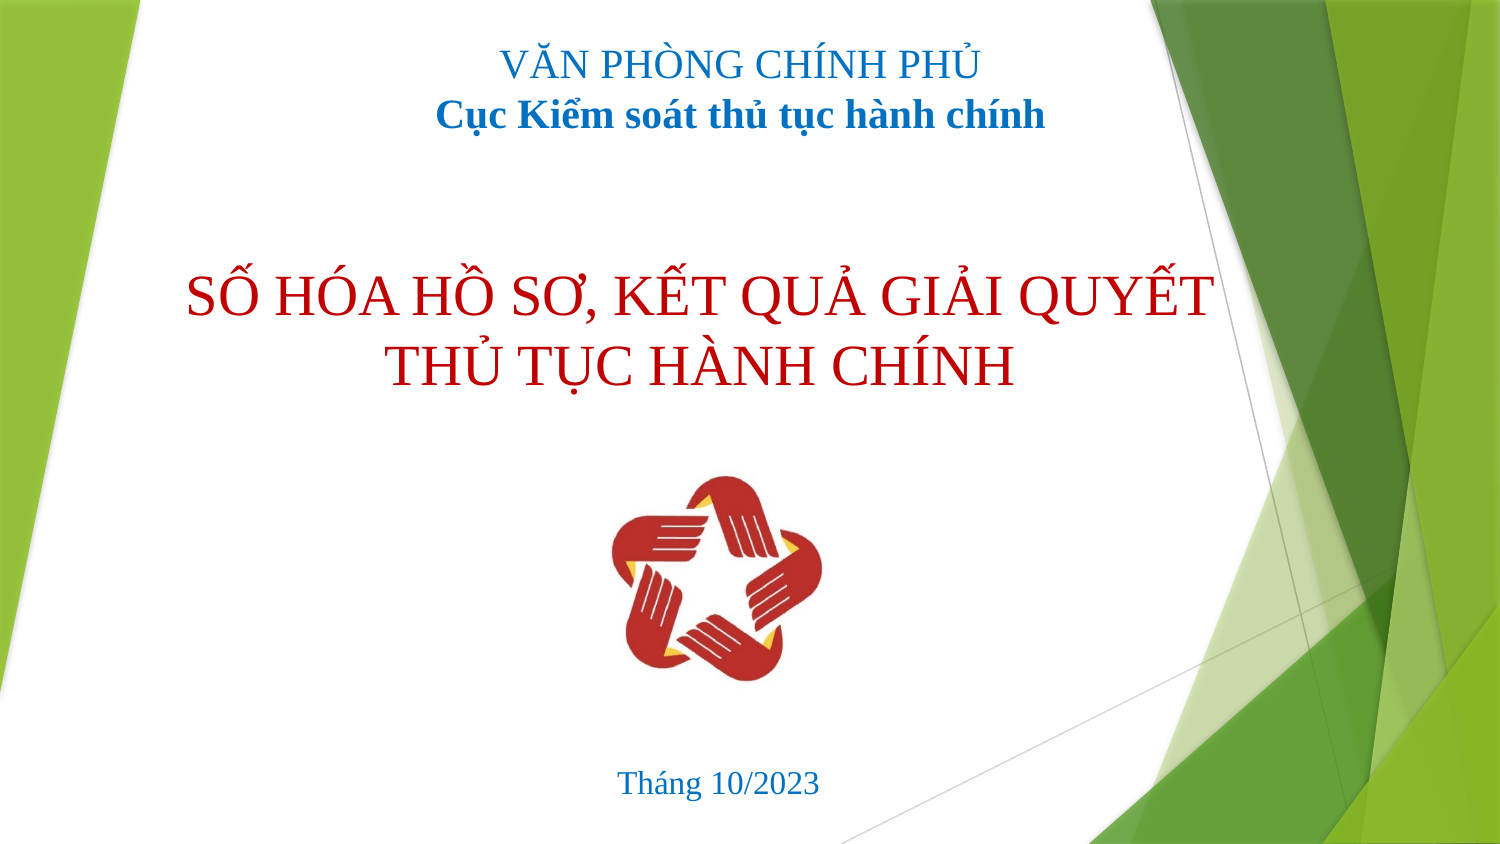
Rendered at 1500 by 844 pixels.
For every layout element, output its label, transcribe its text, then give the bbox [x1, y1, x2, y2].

picture [561, 440, 863, 720]
text_box Tháng 10/2023 [437, 754, 1000, 809]
text_box VĂN PHÒNG CHÍNH PHỦ Cục Kiểm soát thủ tục hành chính [346, 29, 1135, 145]
text_box SỐ HÓA HỒ SƠ, KẾT QUẢ GIẢI QUYẾT THỦ TỤC HÀNH CHÍNH [162, 249, 1238, 405]
